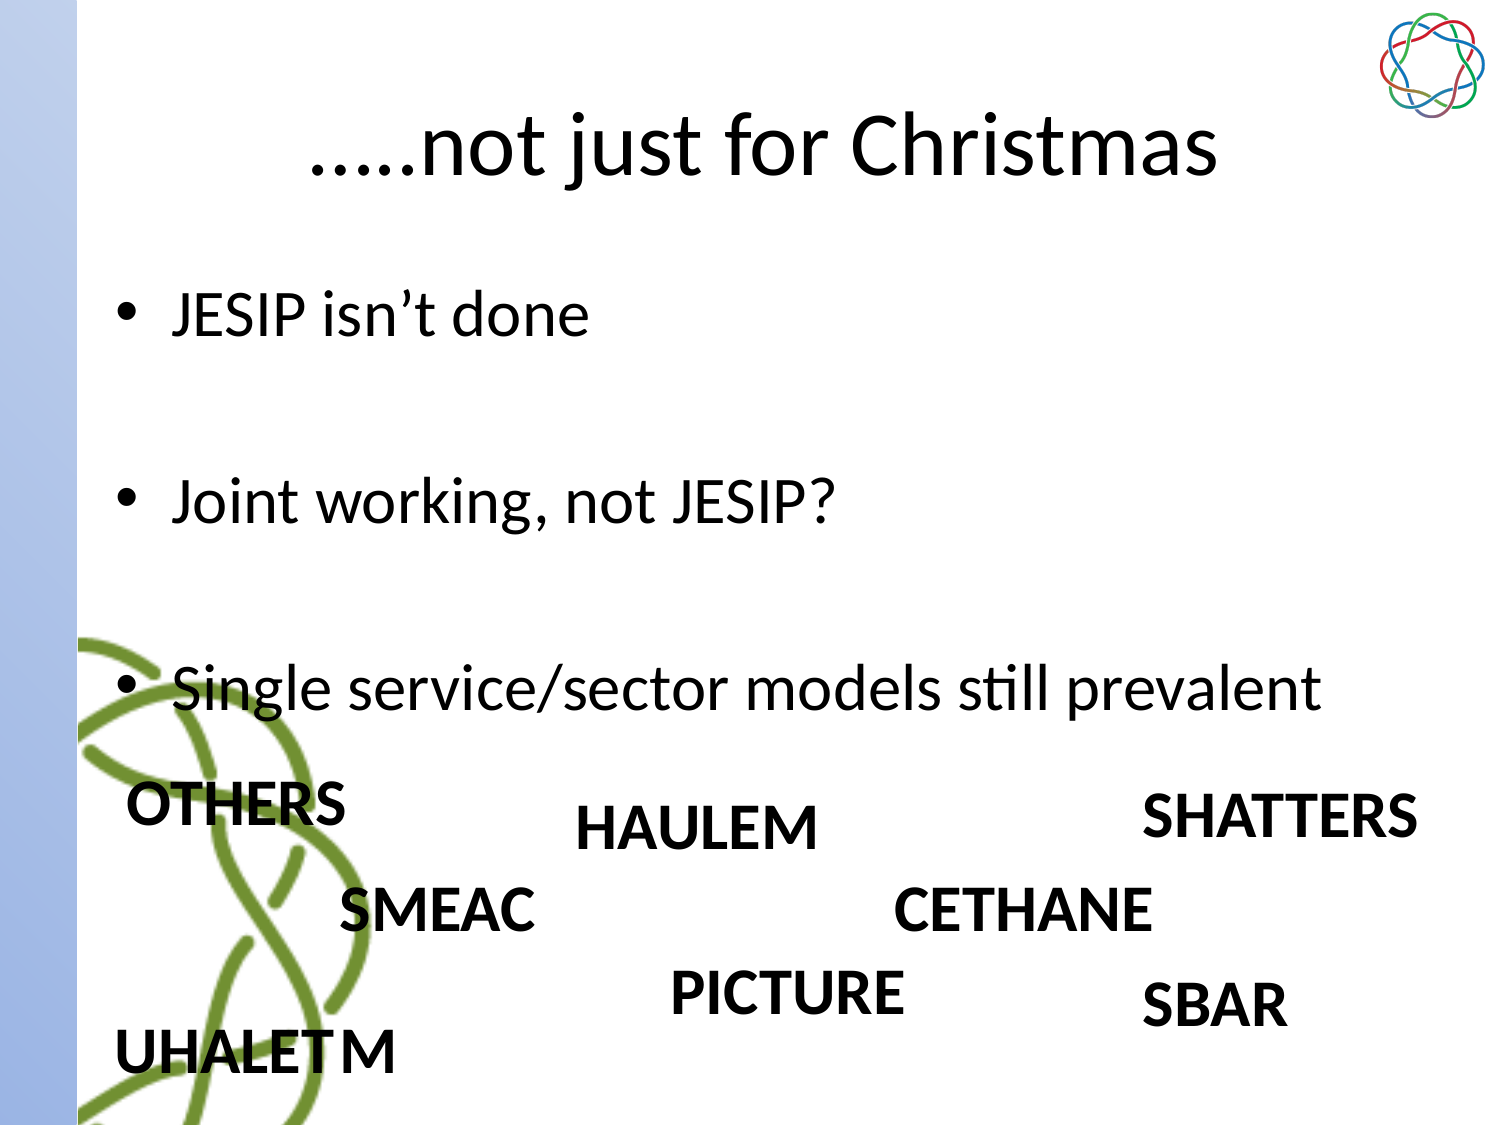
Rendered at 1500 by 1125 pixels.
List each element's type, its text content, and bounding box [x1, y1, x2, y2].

text_box M [384, 999, 609, 1095]
text_box SMEAC [324, 857, 609, 953]
text_box CETHANE [879, 857, 1199, 953]
list JESIP isn’t done Joint working, not JESIP? Single service/sector models still prevalent [100, 262, 1431, 787]
text_box HAULEM [561, 775, 845, 870]
text_box PICTURE [655, 940, 939, 1036]
text_box UHALET [100, 999, 384, 1095]
text_box SHATTERS [1128, 763, 1459, 858]
text_box SBAR [1127, 952, 1317, 1047]
title …..not just for Christmas [100, 45, 1431, 233]
text_box OTHERS [112, 751, 396, 847]
picture [1364, 0, 1497, 138]
